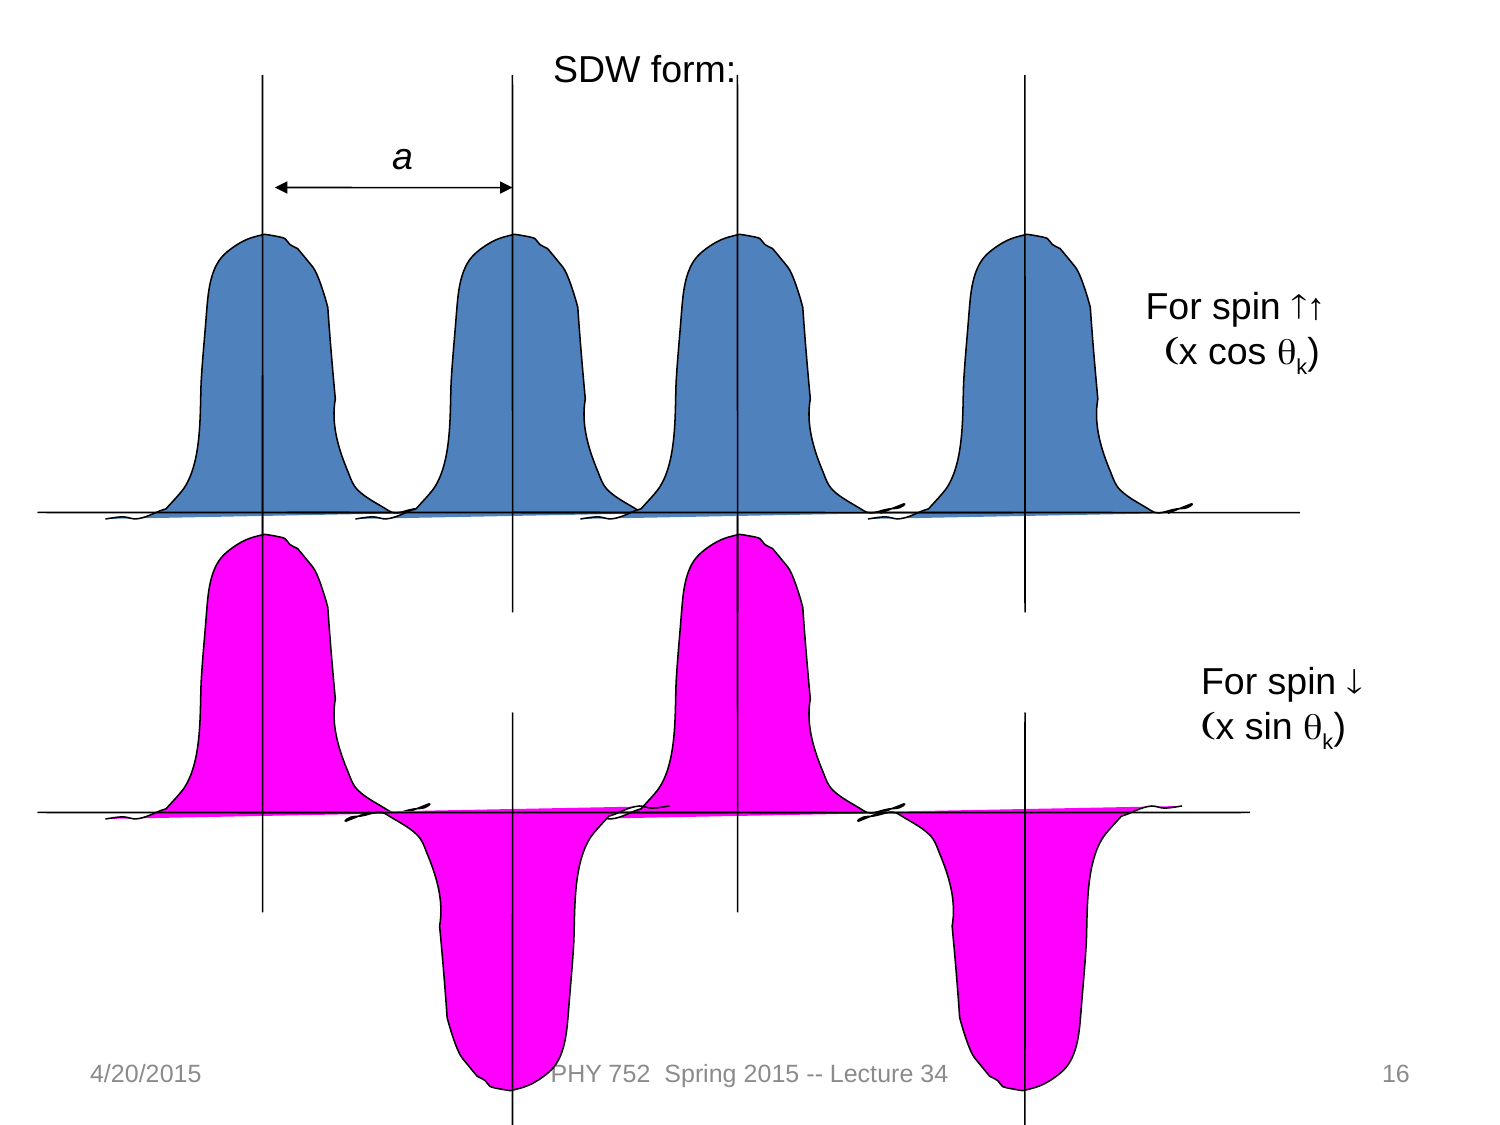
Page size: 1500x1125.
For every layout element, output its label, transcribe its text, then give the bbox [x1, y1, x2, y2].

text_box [237, 712, 738, 1125]
text_box For spin ­↑ (x cos qk) [1304, 274, 1341, 386]
slide_number 16 [1254, 1042, 1425, 1103]
text_box SDW form: [538, 37, 752, 72]
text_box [37, 374, 507, 913]
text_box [287, 74, 511, 613]
text_box For spin ¯ (x sin qk) [1186, 649, 1377, 761]
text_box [512, 620, 1013, 913]
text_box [749, 712, 1251, 1125]
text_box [37, 74, 286, 374]
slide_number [75, 1042, 232, 1103]
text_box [1013, 74, 1301, 613]
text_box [512, 74, 1013, 613]
